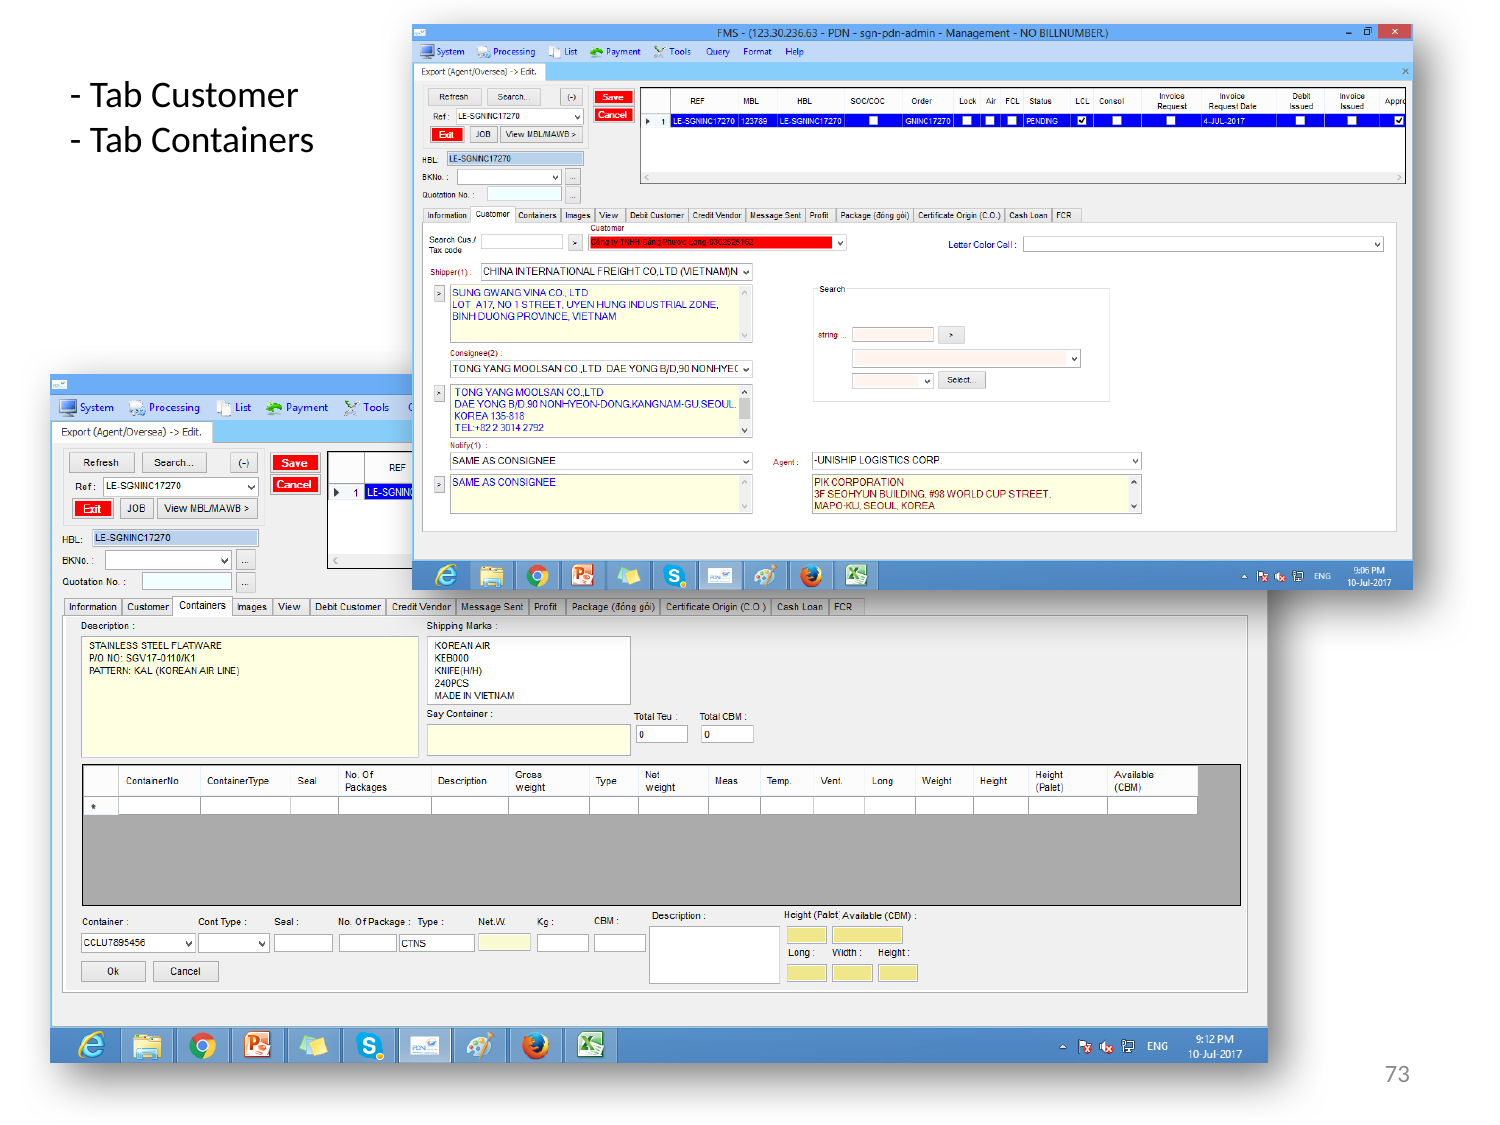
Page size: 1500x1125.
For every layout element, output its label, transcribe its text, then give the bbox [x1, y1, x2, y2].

slide_number 73 [1289, 1042, 1425, 1103]
picture [49, 24, 1413, 1063]
text_box - Tab Customer - Tab Containers [54, 62, 330, 168]
